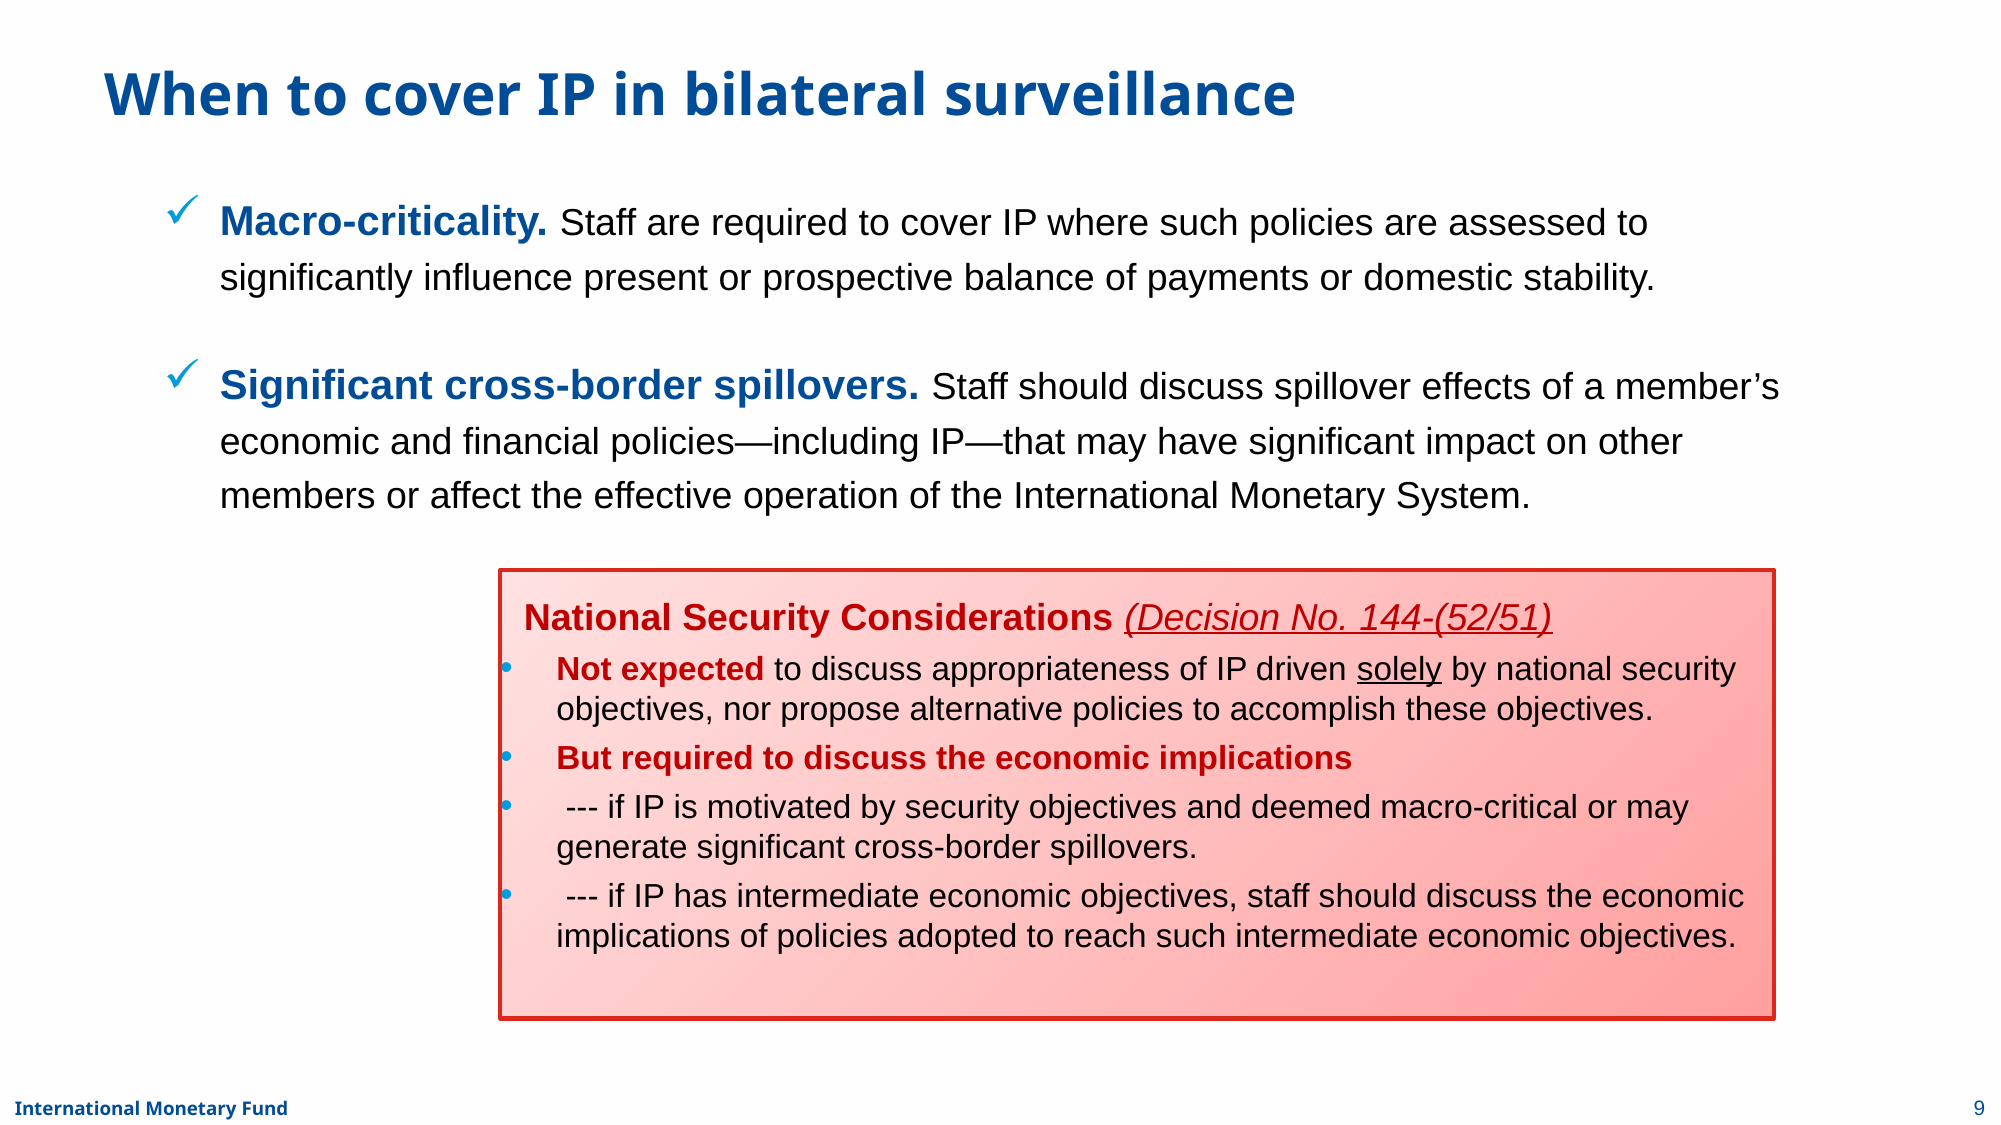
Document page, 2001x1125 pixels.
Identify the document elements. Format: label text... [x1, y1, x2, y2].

text_box National Security Considerations (Decision No. 144-(52/51) Not expected to discuss appropriateness of IP driven solely by national security objectives, nor propose alternative policies to accomplish these objectives. But required to discuss the economic implications --- if IP is motivated by security objectives and deemed macro-critical or may generate significant cross-border spillovers. --- if IP has intermediate economic objectives, staff should discuss the economic implications of policies adopted to reach such intermediate economic objectives. [498, 568, 1776, 1021]
title When to cover IP in bilateral surveillance [104, 30, 1699, 163]
list Macro-criticality. Staff are required to cover IP where such policies are assessed to significantly influence present or prospective balance of payments or domestic stability. Significant cross-border spillovers. Staff should discuss spillover effects of a member’s economic and financial policies—including IP—that may have significant impact on other members or affect the effective operation of the International Monetary System. [161, 160, 1793, 536]
